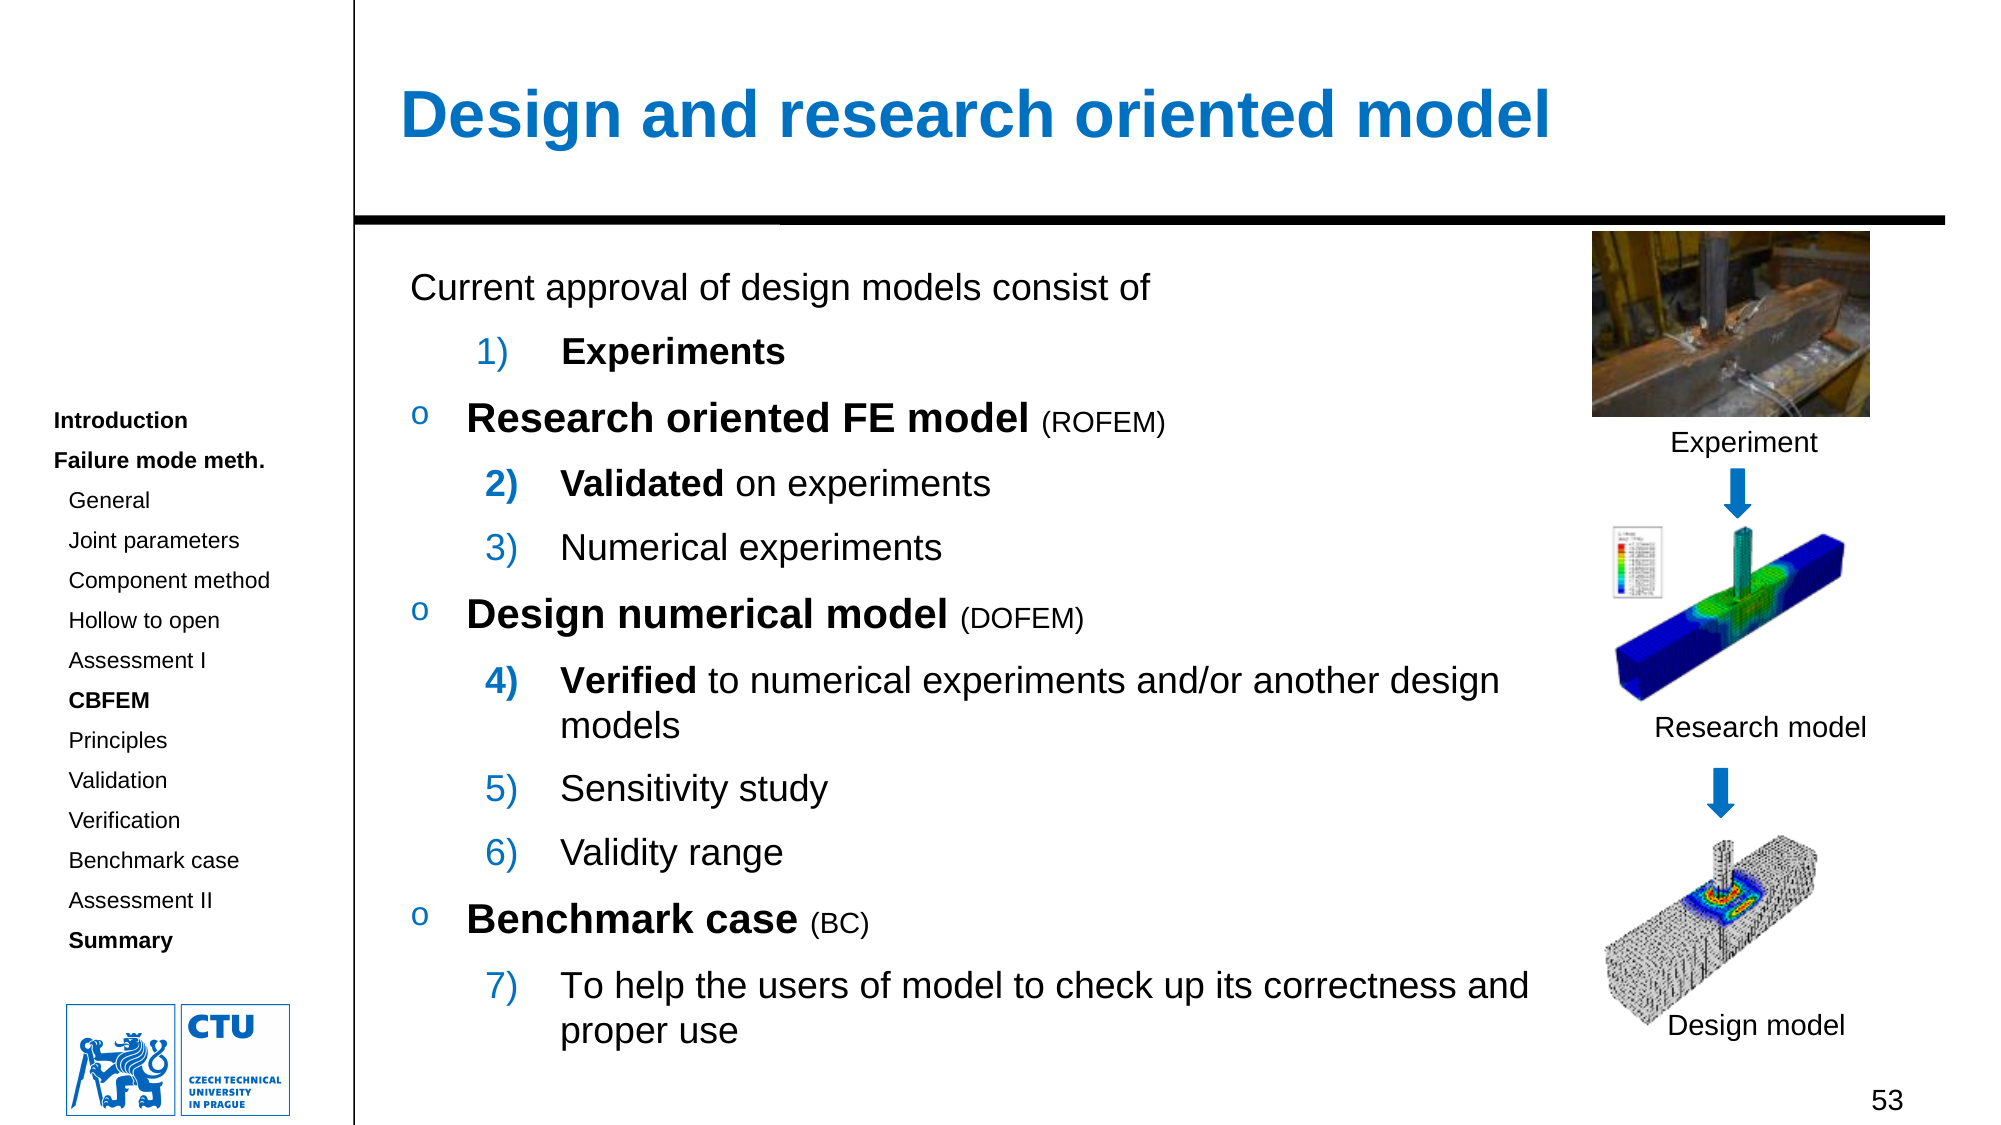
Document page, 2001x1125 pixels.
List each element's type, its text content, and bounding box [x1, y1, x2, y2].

list Current approval of design models consist of Experiments Research oriented FE model (ROFEM) Validated on experiments Numerical experiments Design numerical model (DOFEM) Verified to numerical experiments and/or another design models Sensitivity study Validity range Benchmark case (BC) To help the users of model to check up its correctness and proper use [395, 255, 1642, 1118]
picture [66, 1004, 290, 1116]
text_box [1562, 415, 1960, 1090]
title Design and research oriented model [385, 35, 1697, 187]
picture [1592, 231, 1870, 415]
